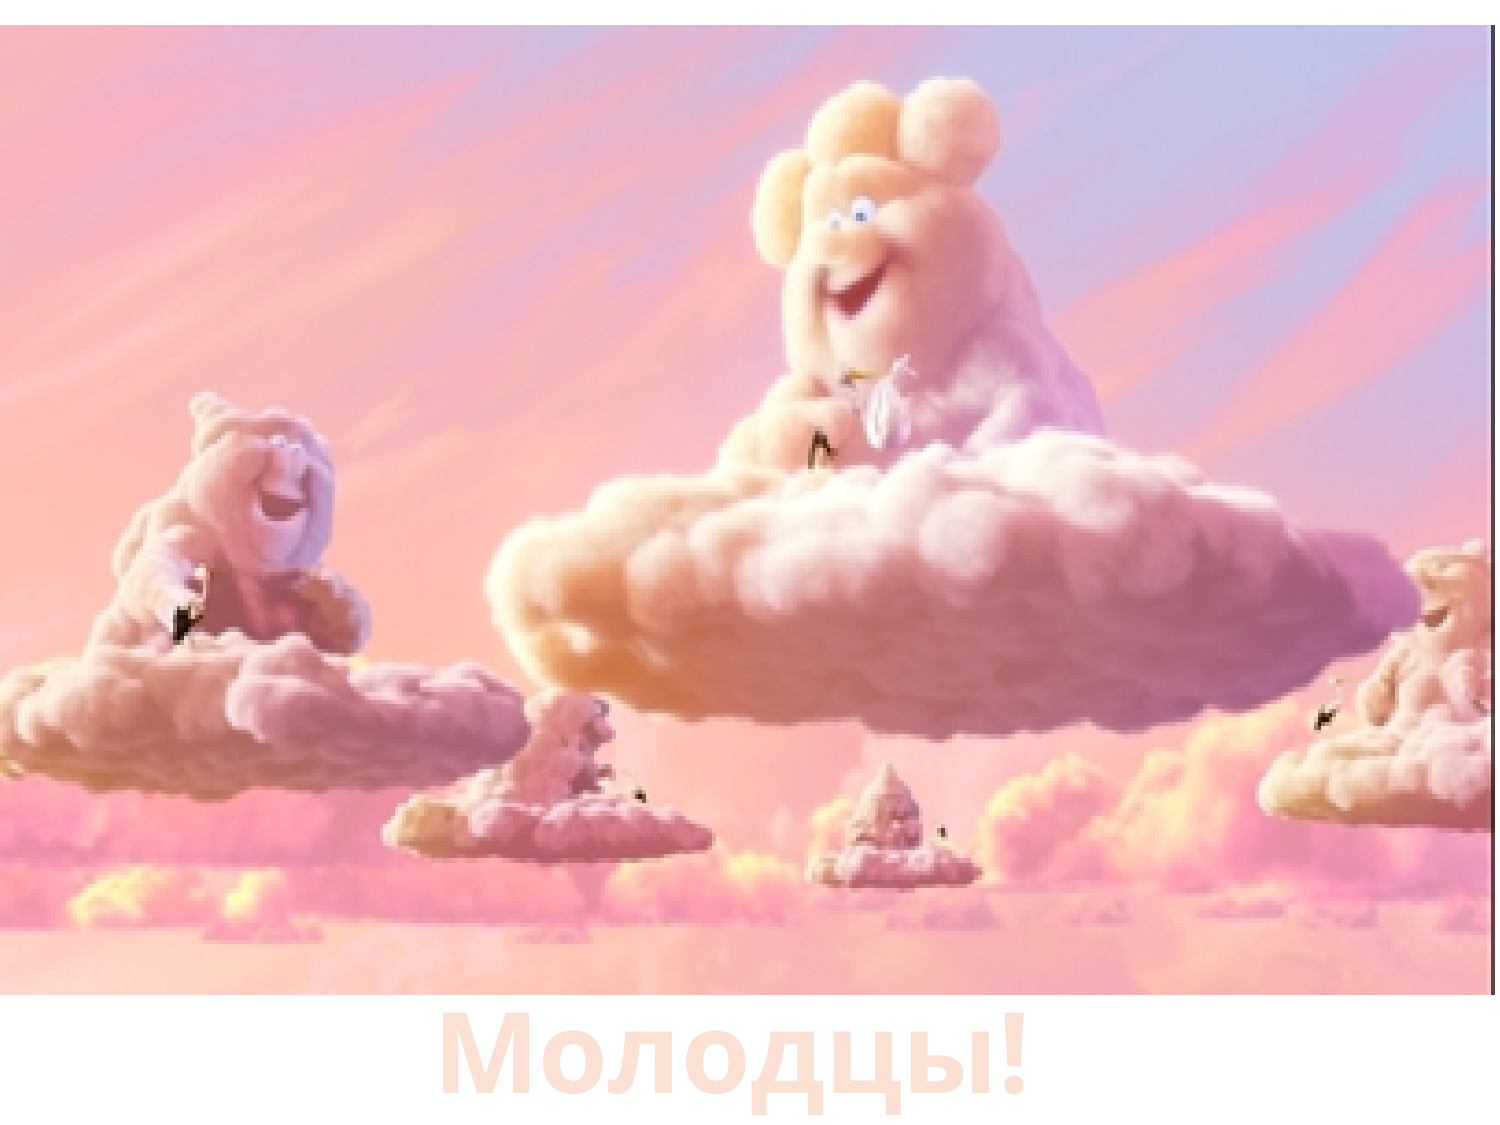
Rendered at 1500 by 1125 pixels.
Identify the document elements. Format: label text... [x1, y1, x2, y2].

picture [0, 24, 1499, 1000]
text_box Молодцы! [418, 1009, 1047, 1124]
